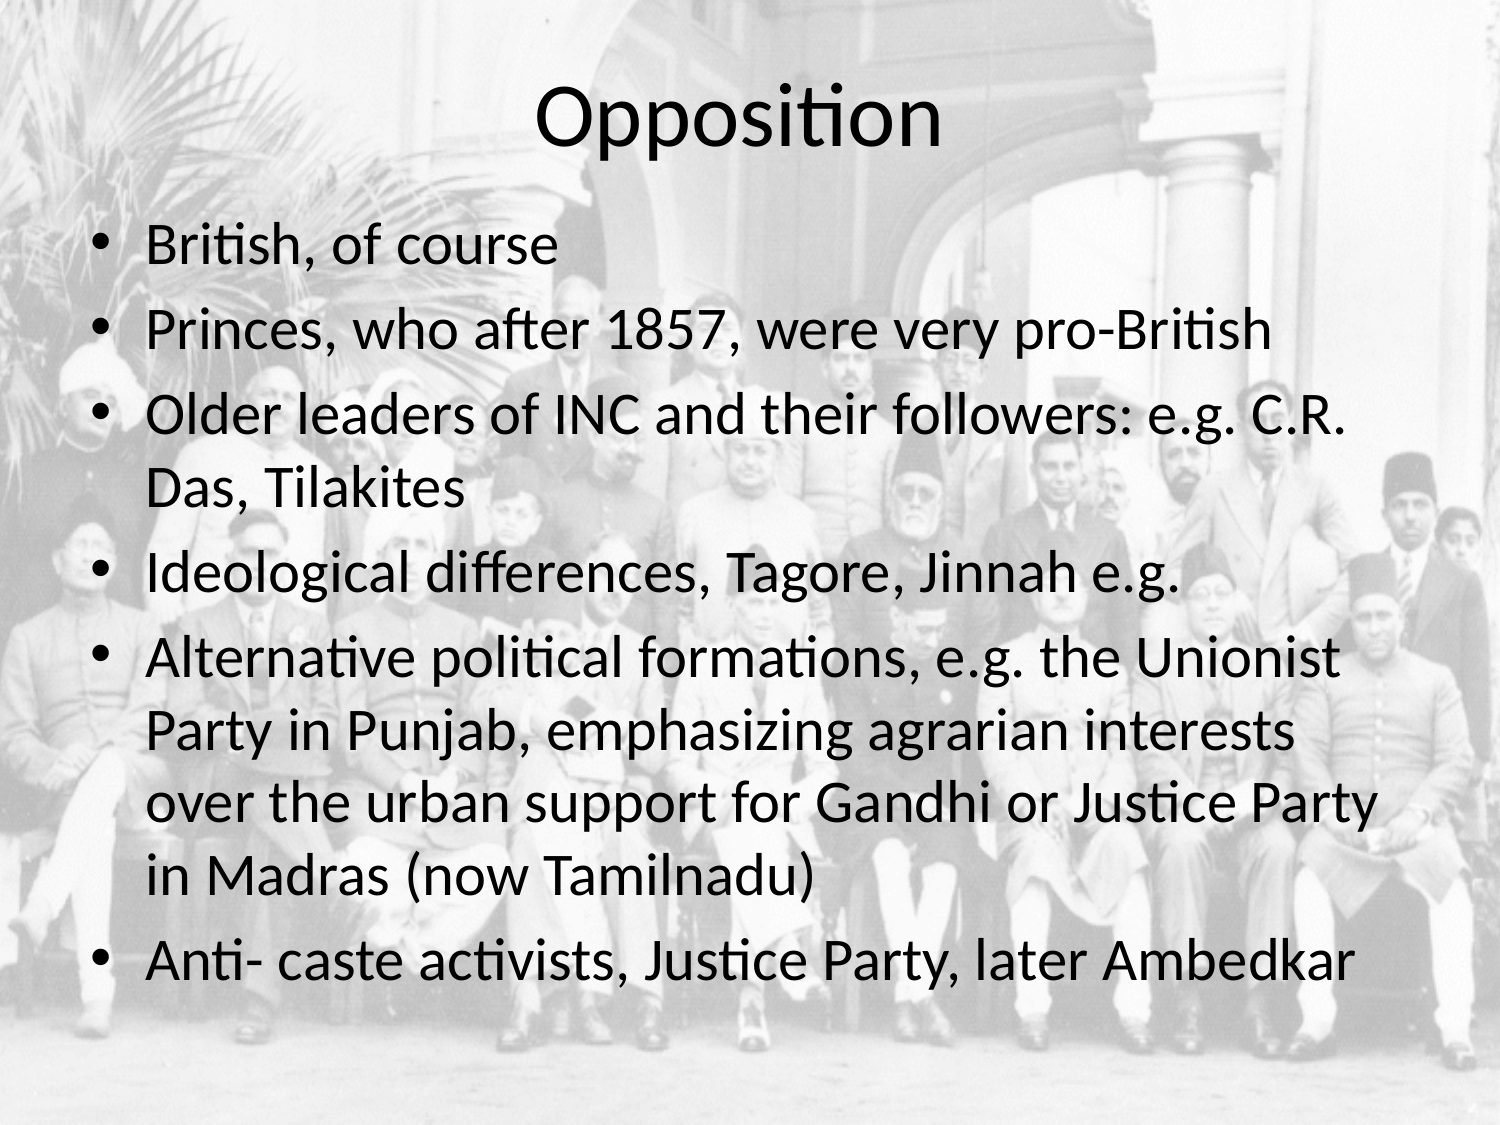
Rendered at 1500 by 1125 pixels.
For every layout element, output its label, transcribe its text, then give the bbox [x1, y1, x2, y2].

title Opposition [75, 23, 1425, 196]
list British, of course Princes, who after 1857, were very pro-British Older leaders of INC and their followers: e.g. C.R. Das, Tilakites Ideological differences, Tagore, Jinnah e.g. Alternative political formations, e.g. the Unionist Party in Punjab, emphasizing agrarian interests over the urban support for Gandhi or Justice Party in Madras (now Tamilnadu) Anti- caste activists, Justice Party, later Ambedkar [75, 196, 1425, 1005]
